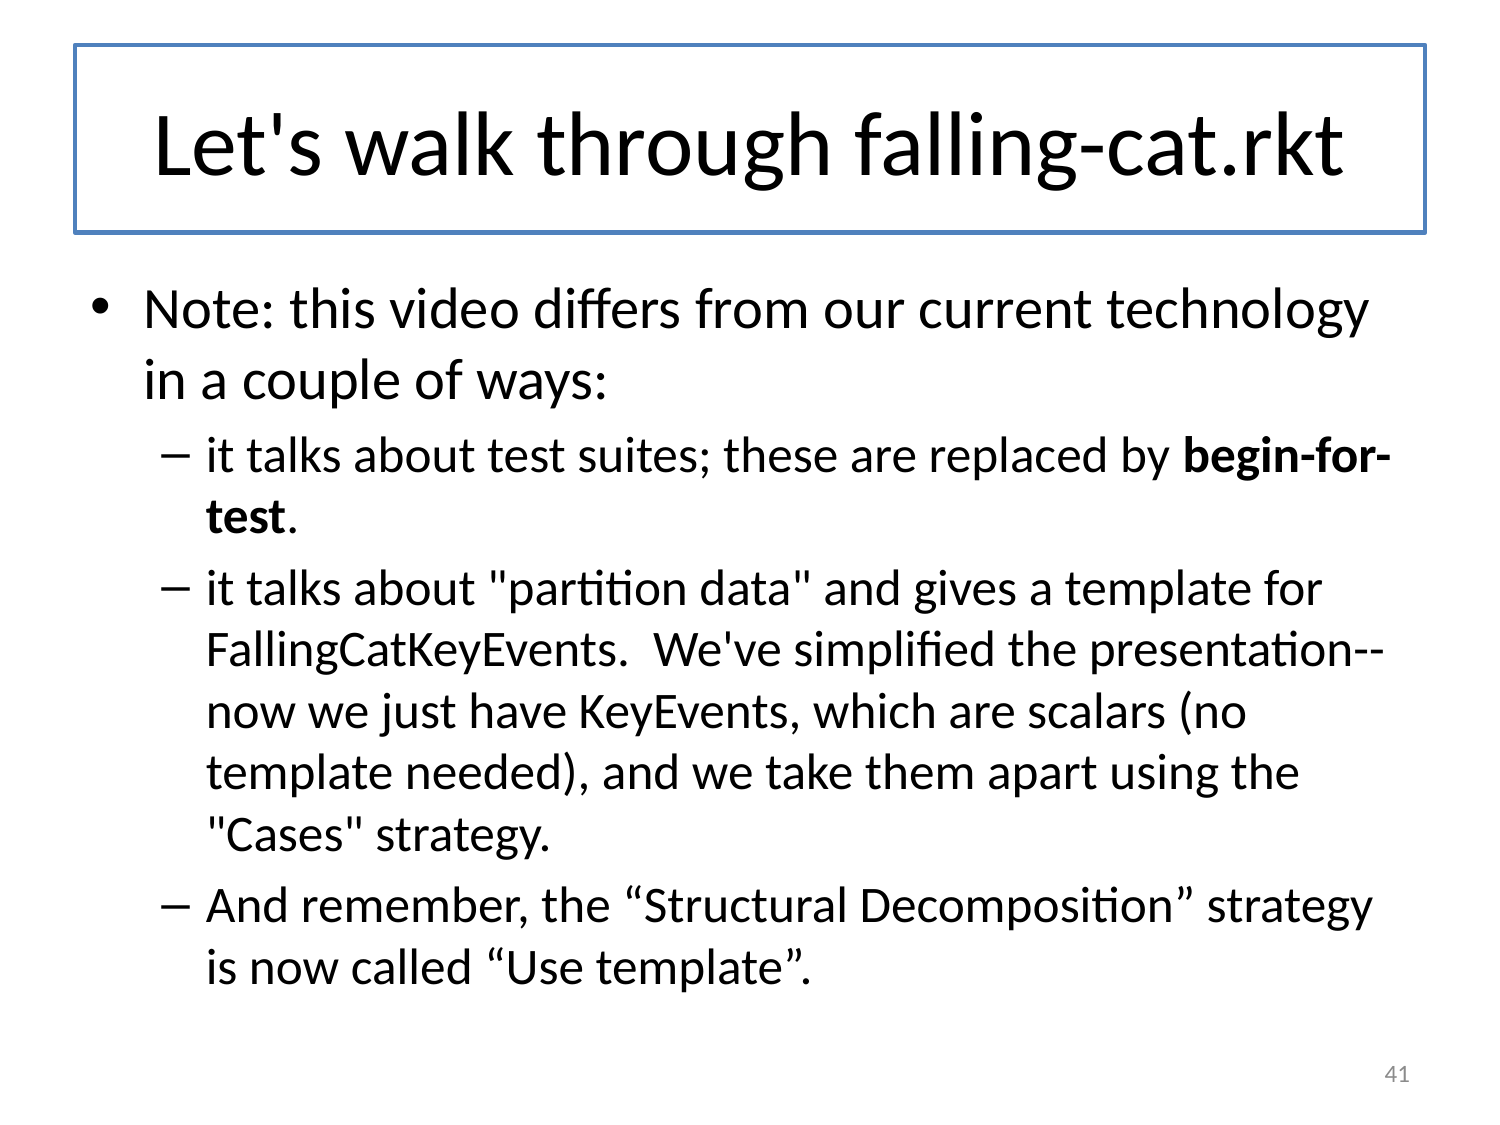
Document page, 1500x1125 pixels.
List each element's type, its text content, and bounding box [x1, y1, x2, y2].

list Note: this video differs from our current technology in a couple of ways: it talks about test suites; these are replaced by begin-for-test. it talks about "partition data" and gives a template for FallingCatKeyEvents. We've simplified the presentation-- now we just have KeyEvents, which are scalars (no template needed), and we take them apart using the "Cases" strategy. And remember, the “Structural Decomposition” strategy is now called “Use template”. [75, 262, 1425, 1005]
slide_number 41 [1074, 1042, 1425, 1103]
title Let's walk through falling-cat.rkt [73, 43, 1427, 235]
